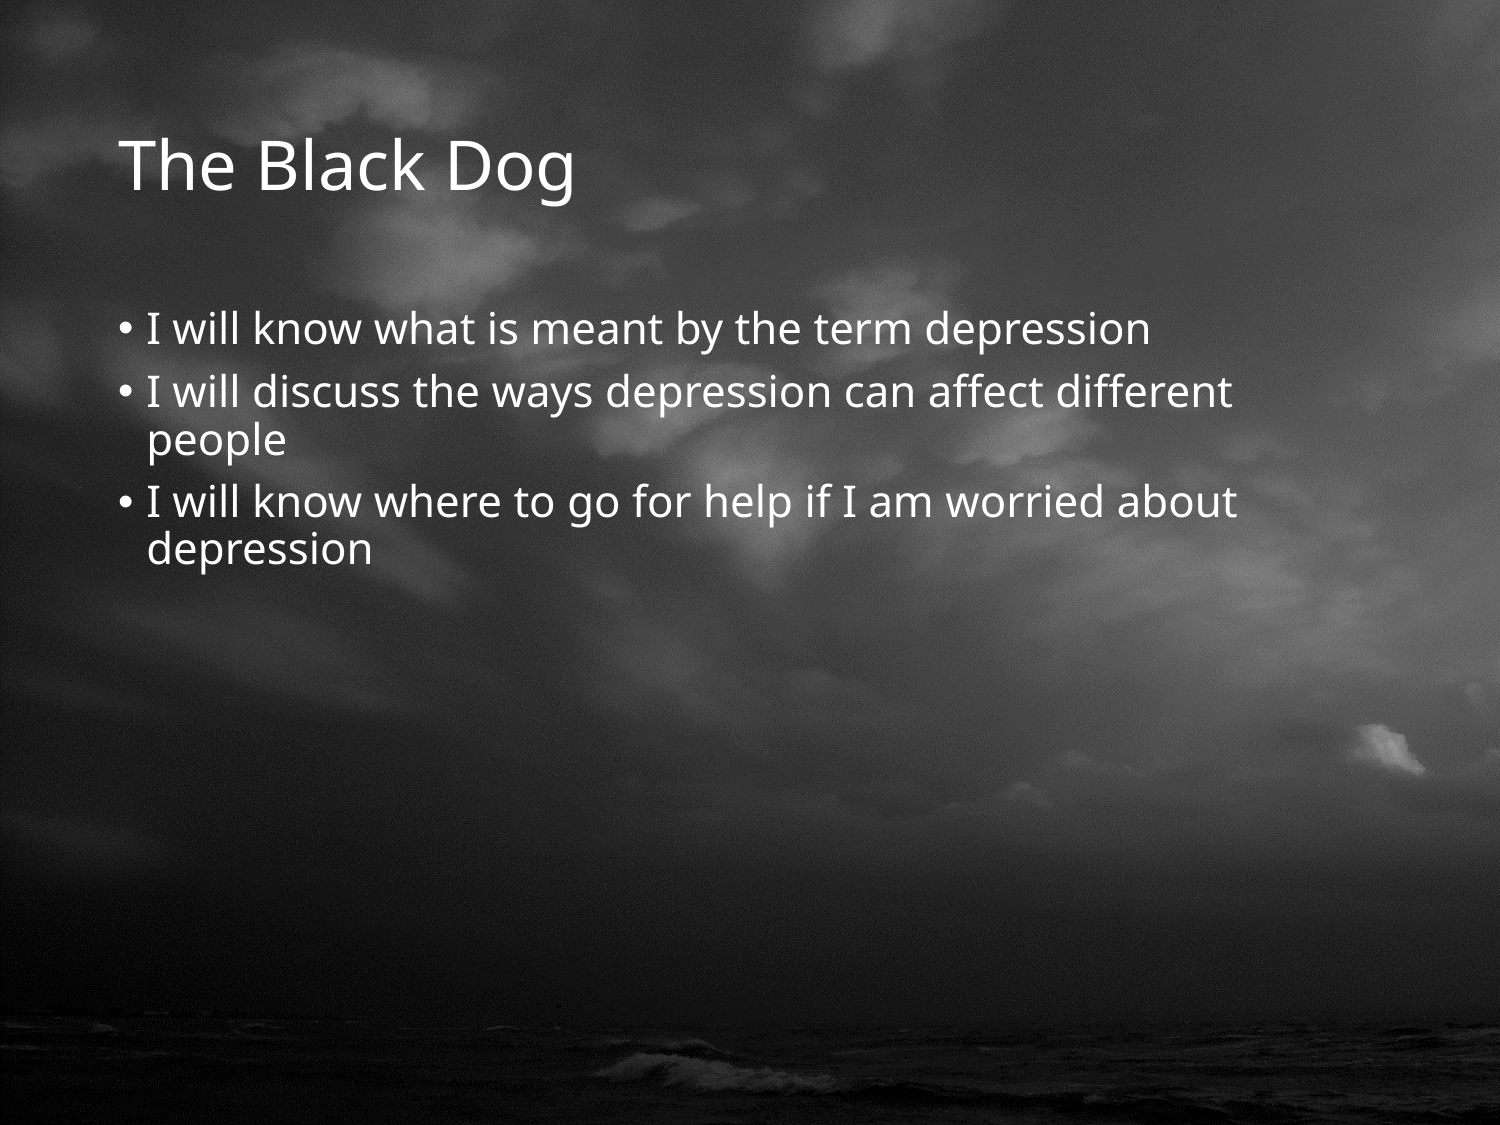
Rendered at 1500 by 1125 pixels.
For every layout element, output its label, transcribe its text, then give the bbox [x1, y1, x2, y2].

picture [0, 0, 1500, 1125]
title The Black Dog [103, 59, 1397, 278]
list I will know what is meant by the term depression I will discuss the ways depression can affect different people I will know where to go for help if I am worried about depression [103, 299, 1397, 1014]
